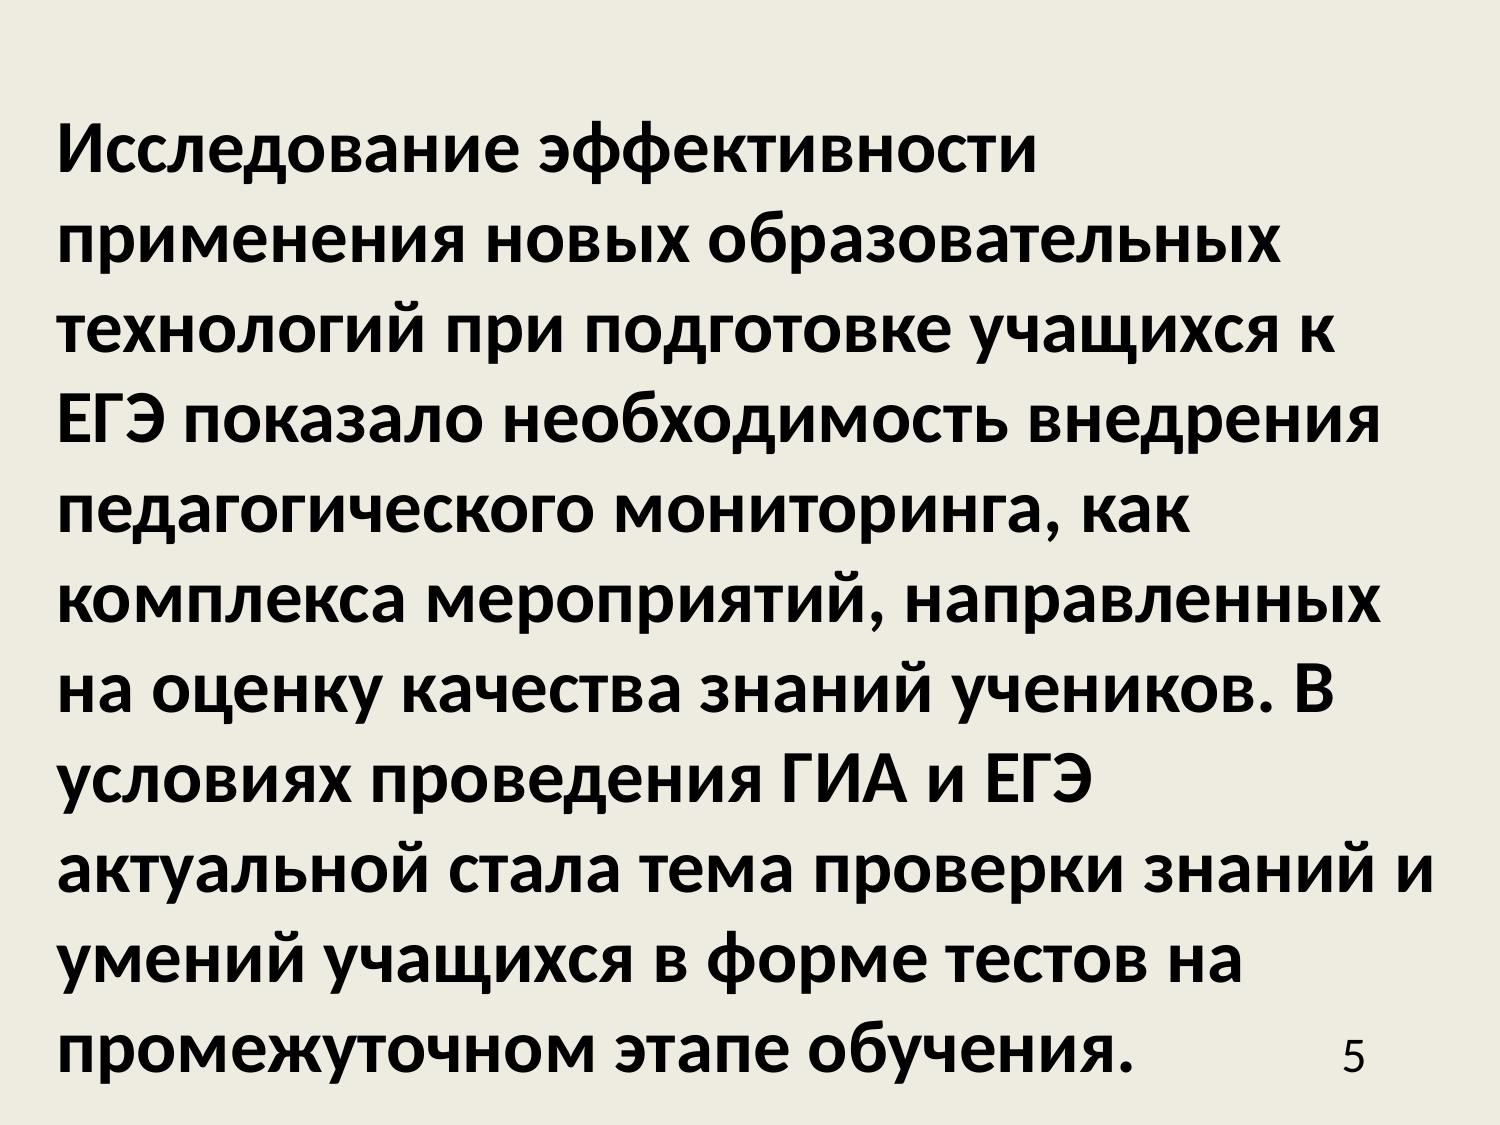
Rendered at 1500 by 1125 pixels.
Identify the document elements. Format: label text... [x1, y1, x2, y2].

list Исследование эффективности применения новых образовательных технологий при подготовке учащихся к ЕГЭ показало необходимость внедрения педагогического мониторинга, как комплекса мероприятий, направленных на оценку качества знаний учеников. В условиях проведения ГИА и ЕГЭ актуальной стала тема проверки знаний и умений учащихся в форме тестов на промежуточном этапе обучения. 5 [41, 90, 1459, 1071]
